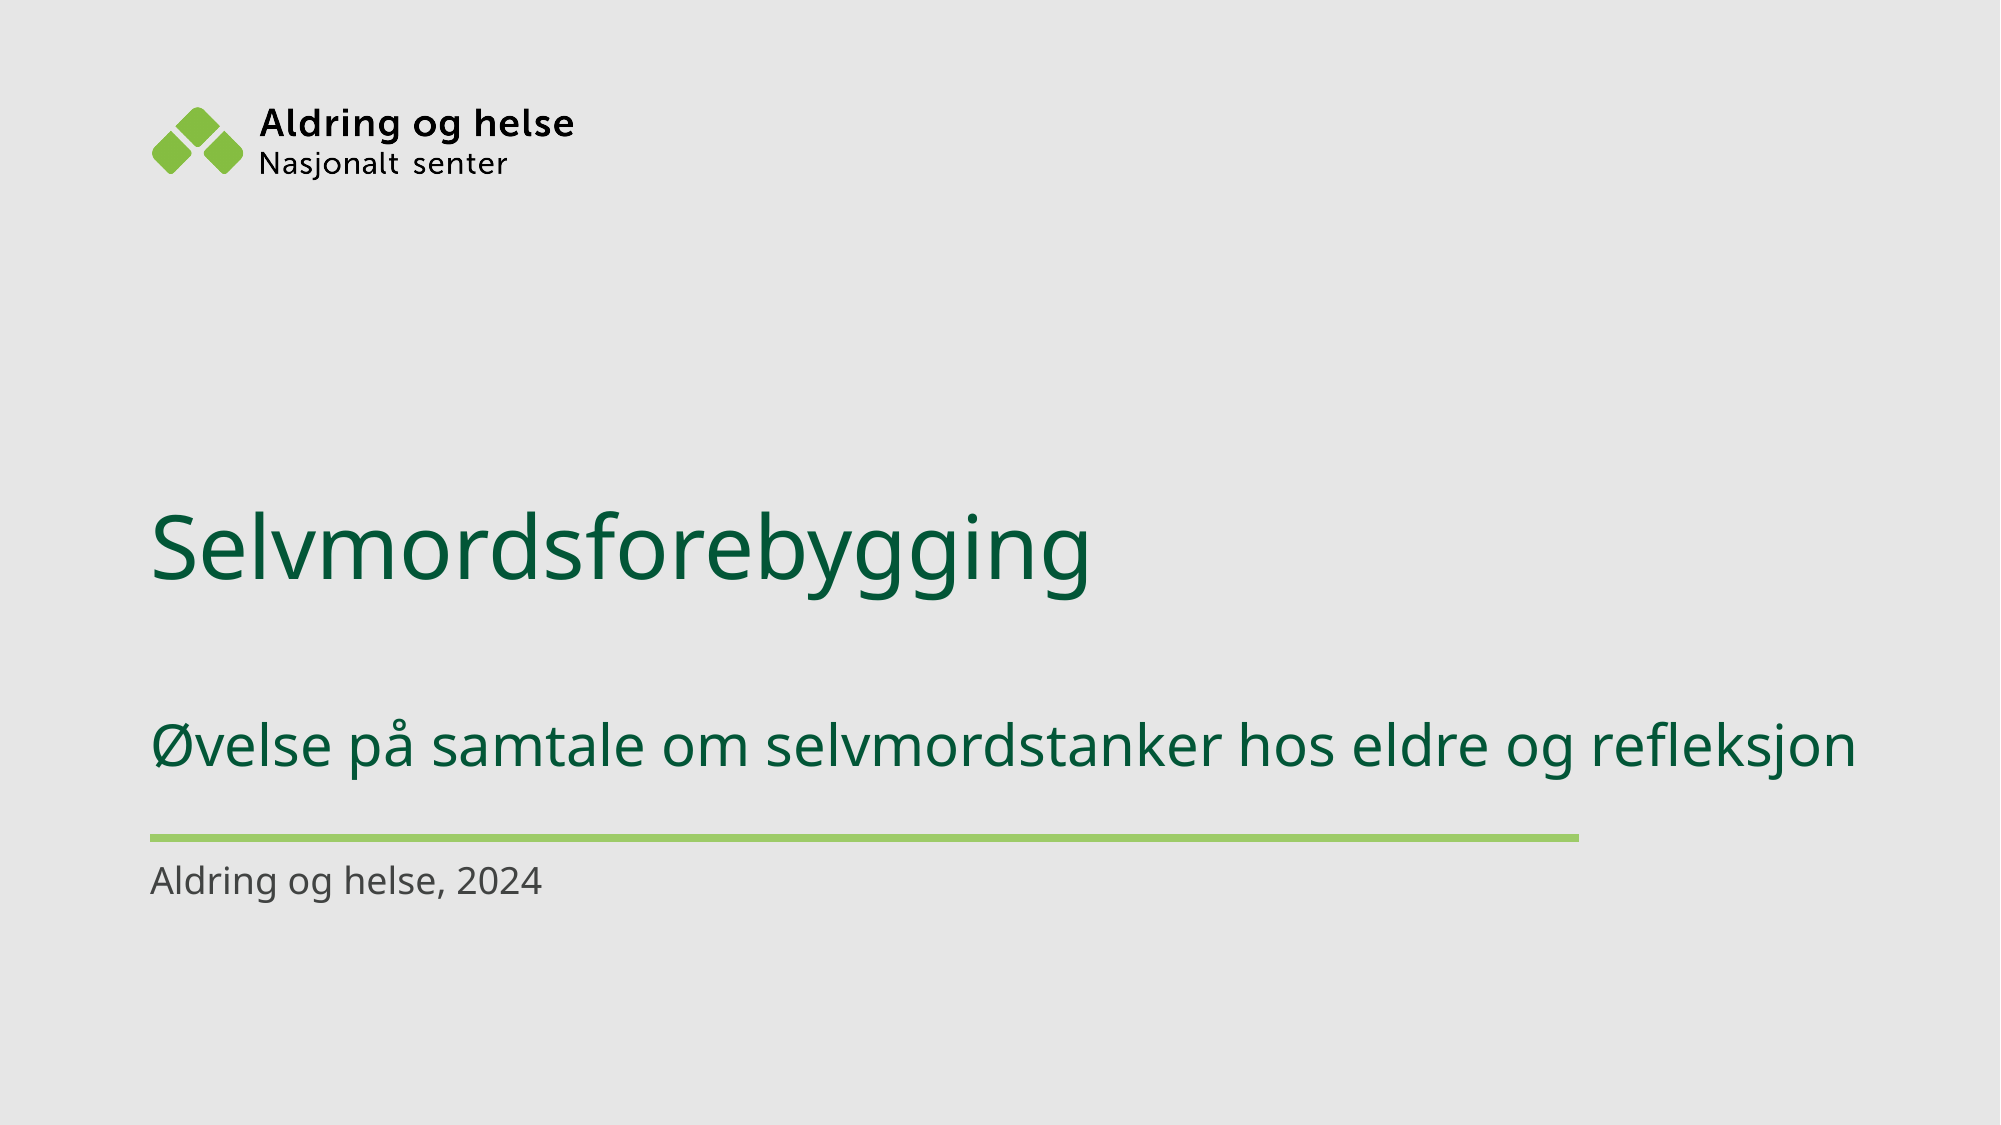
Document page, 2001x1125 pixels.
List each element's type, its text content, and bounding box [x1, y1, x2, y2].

title Selvmordsforebygging Øvelse på samtale om selvmordstanker hos eldre og refleksjon [150, 338, 1864, 780]
subtitle Aldring og helse, 2024 [150, 852, 1579, 1071]
picture [116, 75, 614, 209]
